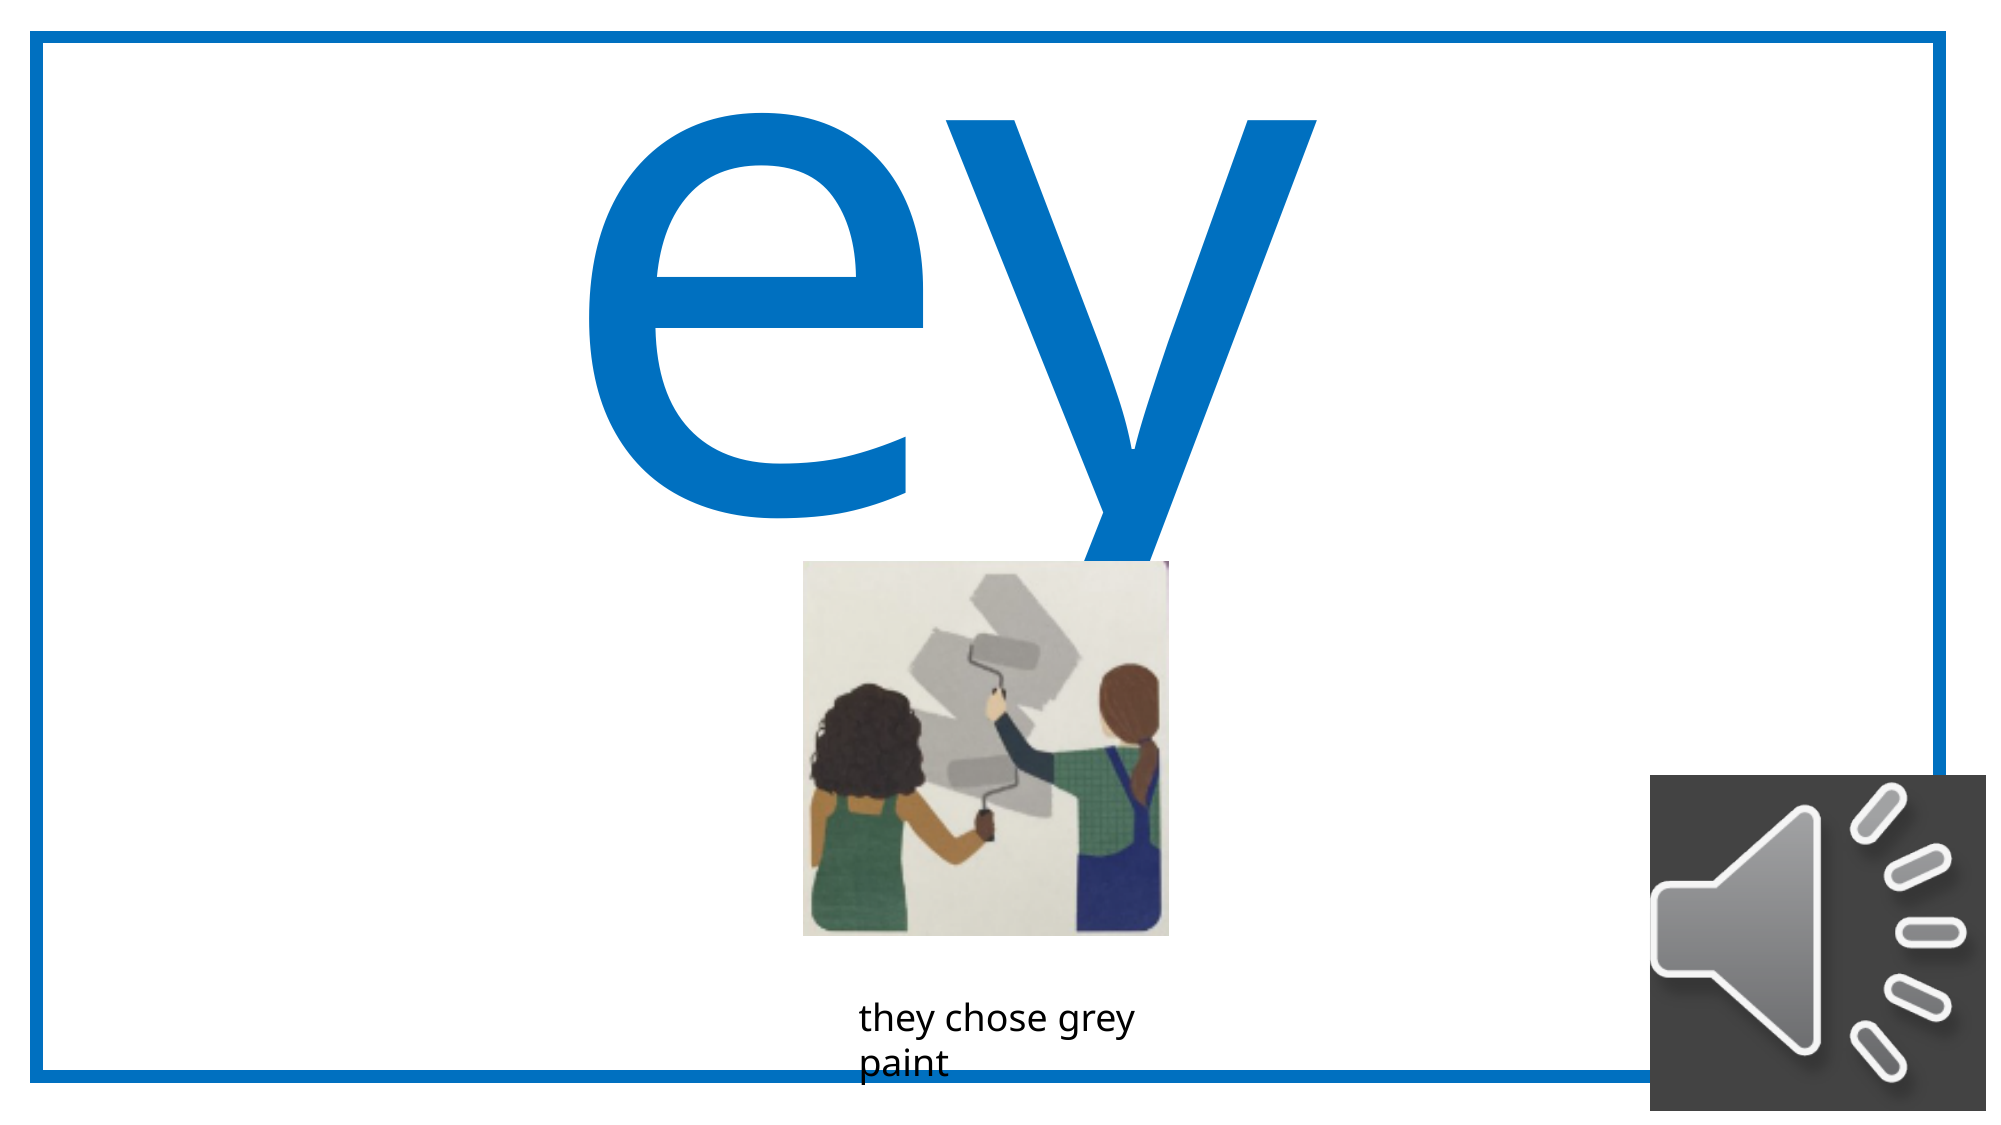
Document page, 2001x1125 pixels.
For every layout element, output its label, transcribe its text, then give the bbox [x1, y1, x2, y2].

picture [1648, 773, 1987, 1112]
text_box they chose grey paint [843, 986, 1169, 1092]
text_box [36, 36, 1941, 1077]
text_box ey [402, 0, 1465, 665]
picture [803, 561, 1169, 936]
